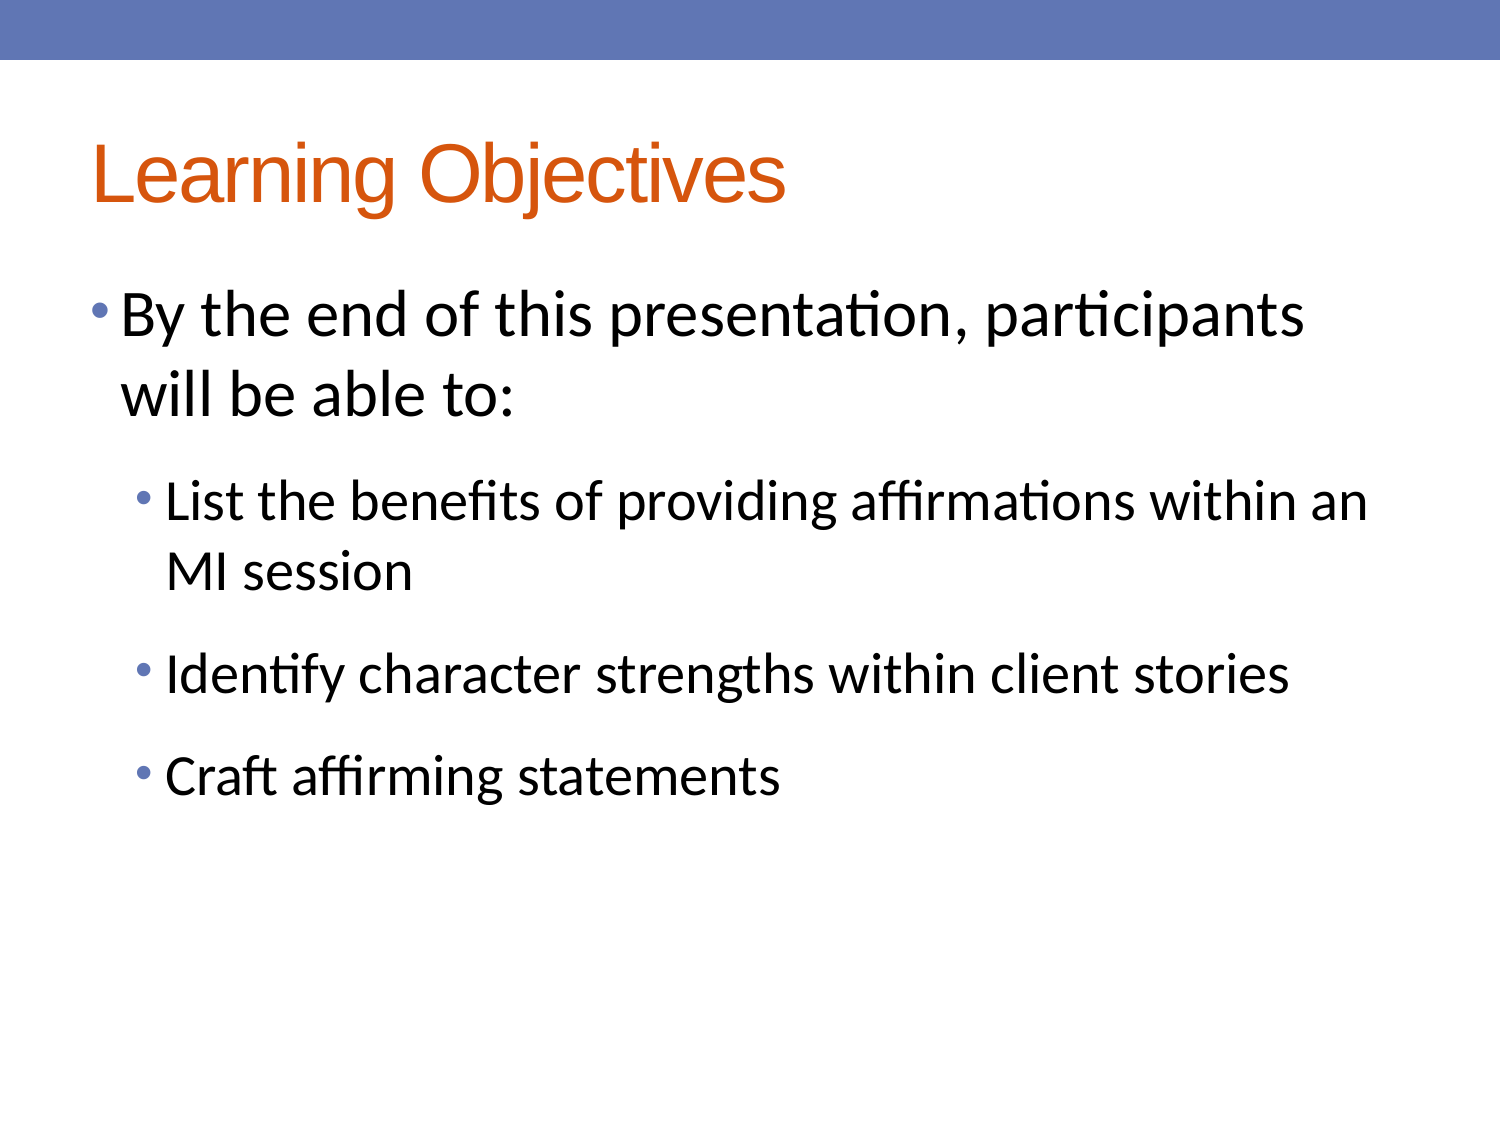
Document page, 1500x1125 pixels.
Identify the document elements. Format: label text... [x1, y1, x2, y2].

list By the end of this presentation, participants will be able to: List the benefits of providing affirmations within an MI session Identify character strengths within client stories Craft affirming statements [75, 262, 1425, 1063]
title Learning Objectives [75, 87, 1425, 250]
